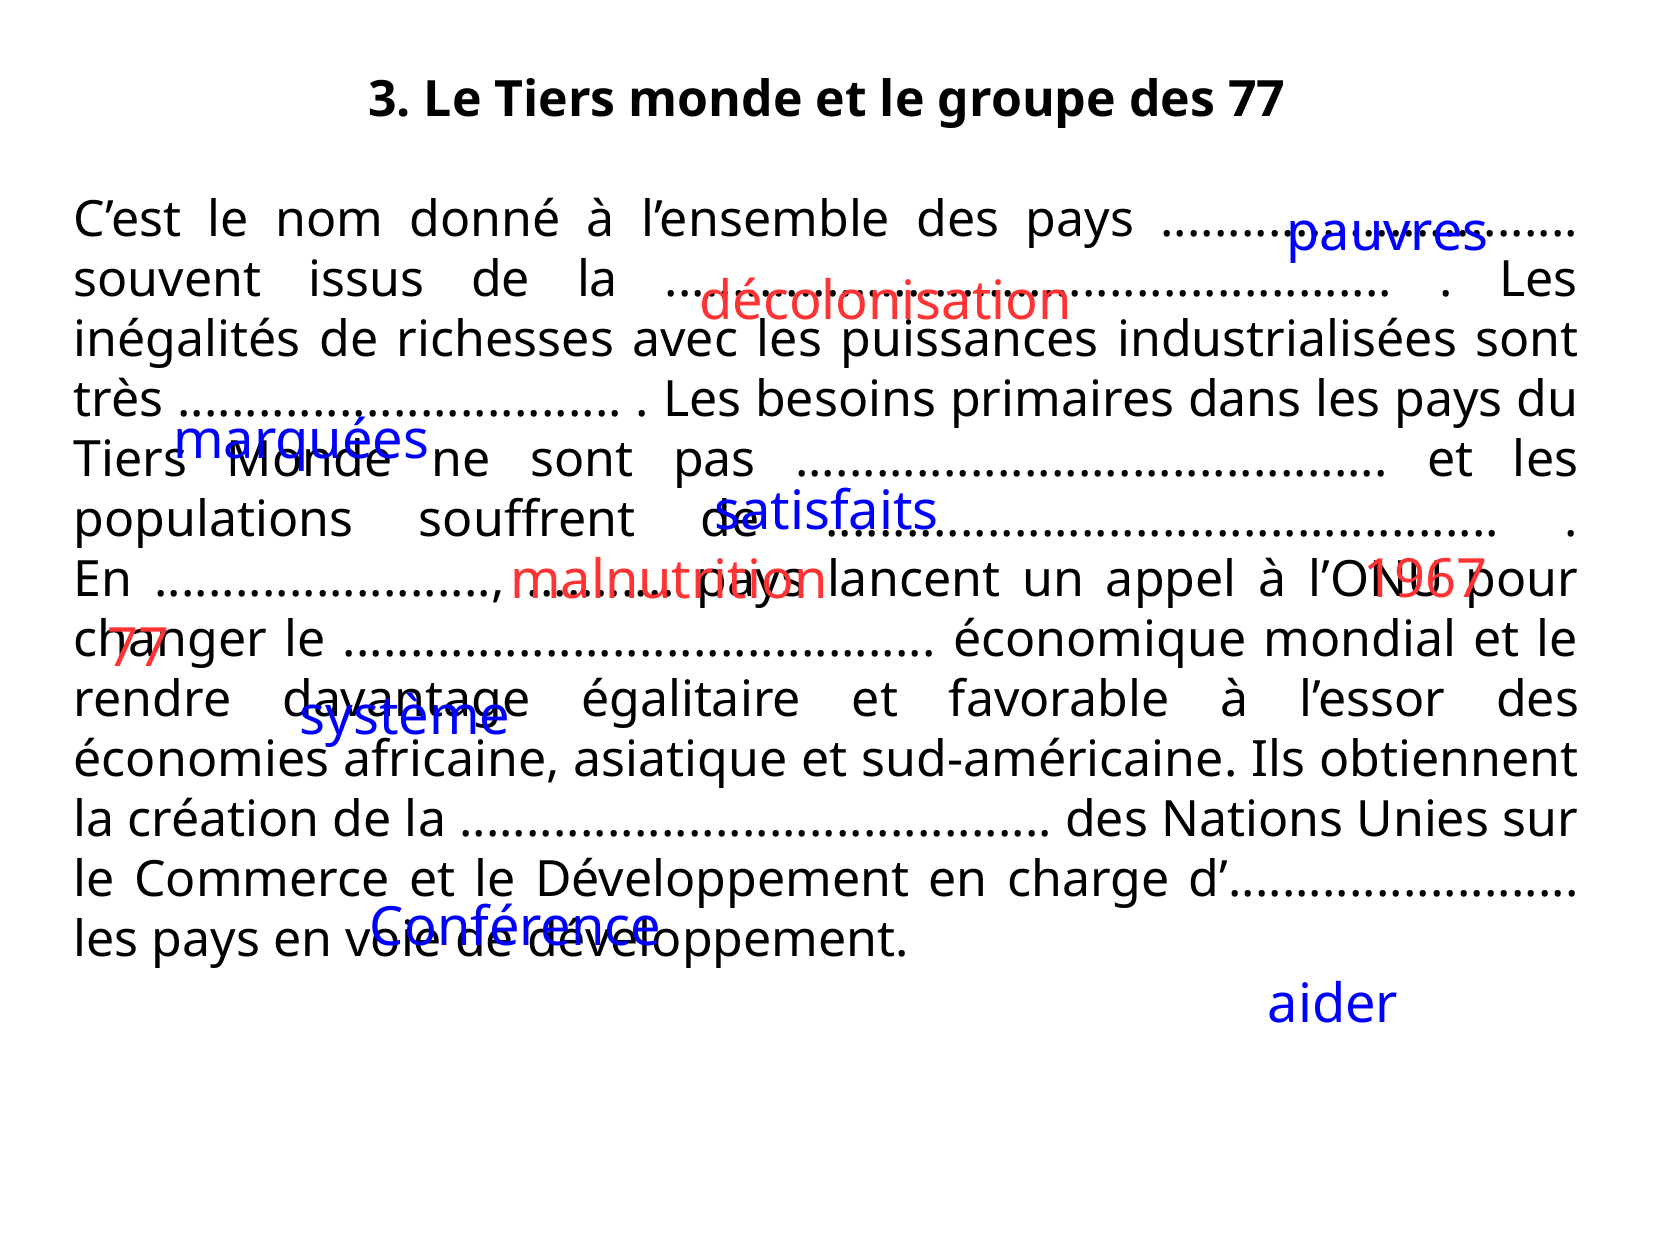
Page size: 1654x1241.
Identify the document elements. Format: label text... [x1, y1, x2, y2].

text_box pauvres [1271, 188, 1504, 269]
text_box aider [1252, 960, 1414, 1041]
text_box Conférence [355, 883, 677, 964]
text_box 3. Le Tiers monde et le groupe des 77 C’est le nom donné à l’ensemble des pays ............................... souvent issus de la ...................................................... . Les inégalités de richesses avec les puissances industrialisées sont très ................................. . Les besoins primaires dans les pays du Tiers Monde ne sont pas ............................................ et les populations souffrent de .................................................. . En ........................., ........... pays lancent un appel à l’ONU pour changer le ............................................ économique mondial et le rendre davantage égalitaire et favorable à l’essor des économies africaine, asiatique et sud-américaine. Ils obtiennent la création de la ............................................ des Nations Unies sur le Commerce et le Développement en charge d’.......................... les pays en voie de développement. [58, 58, 1595, 974]
text_box satisfaits [699, 468, 954, 548]
text_box marquées [79, 396, 523, 477]
text_box 1967 [1333, 536, 1518, 616]
text_box 77 [64, 605, 214, 685]
text_box système [285, 673, 526, 753]
text_box malnutrition [495, 537, 843, 618]
text_box décolonisation [684, 258, 1088, 338]
